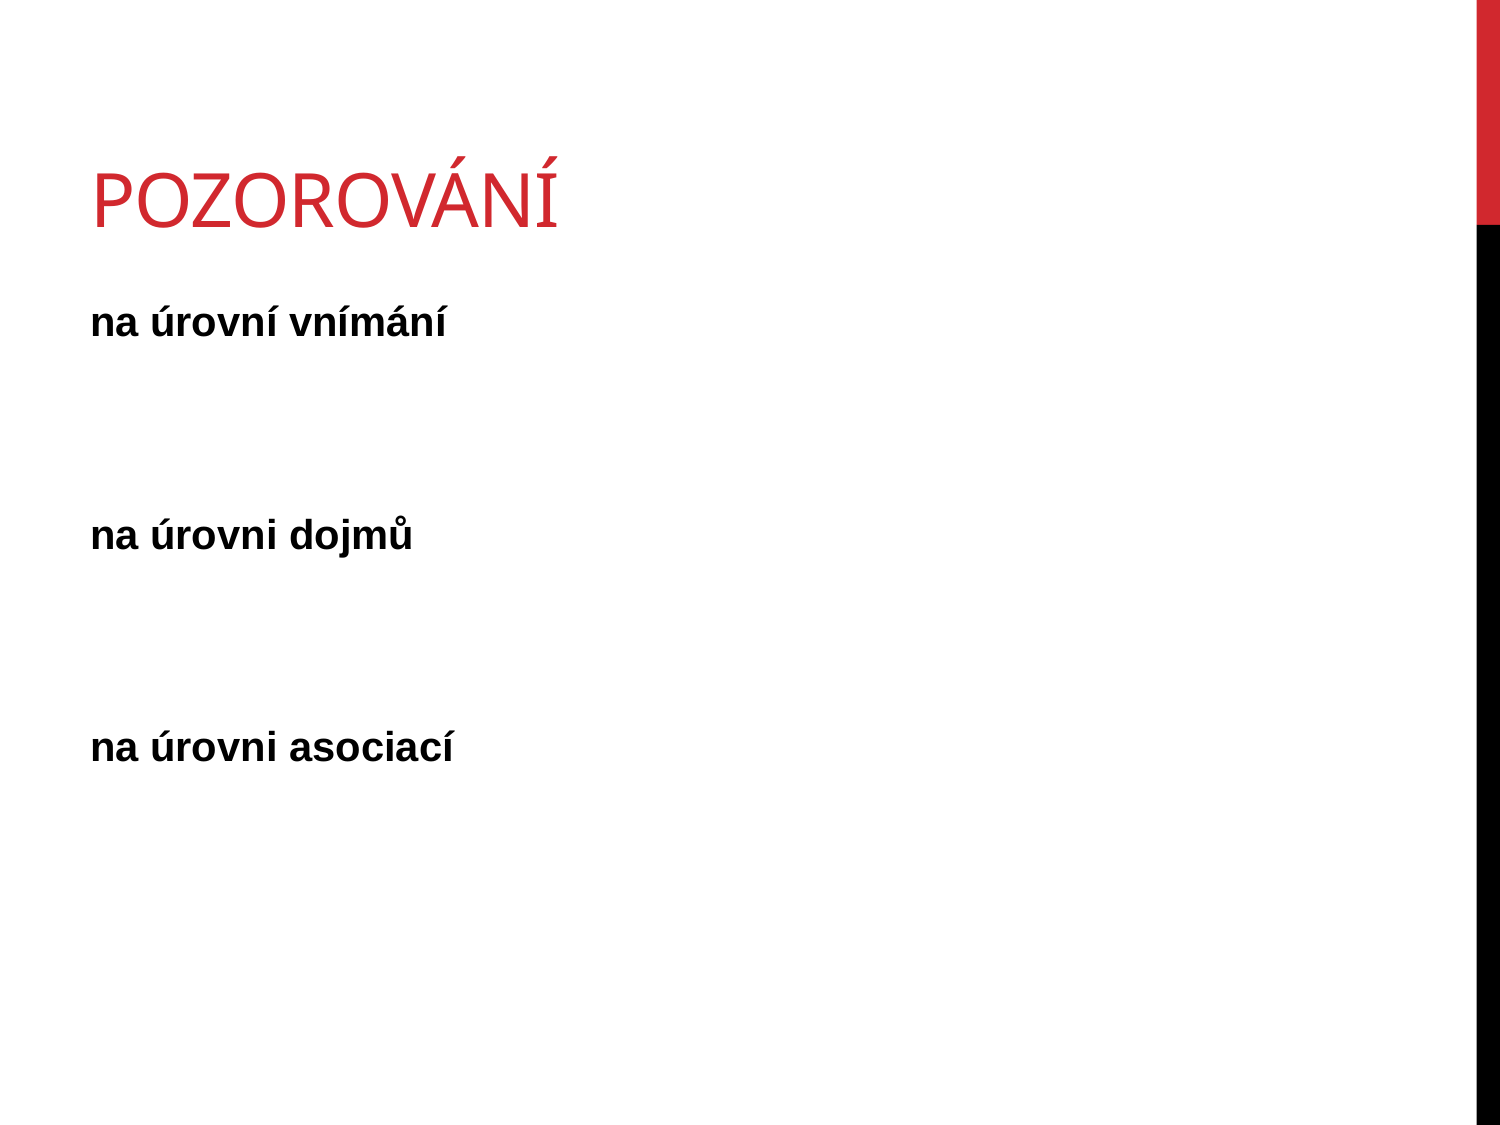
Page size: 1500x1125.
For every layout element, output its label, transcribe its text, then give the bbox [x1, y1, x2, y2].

title Pozorování [75, 25, 1025, 250]
list na úrovní vnímání na úrovni dojmů na úrovni asociací [75, 287, 1325, 1005]
